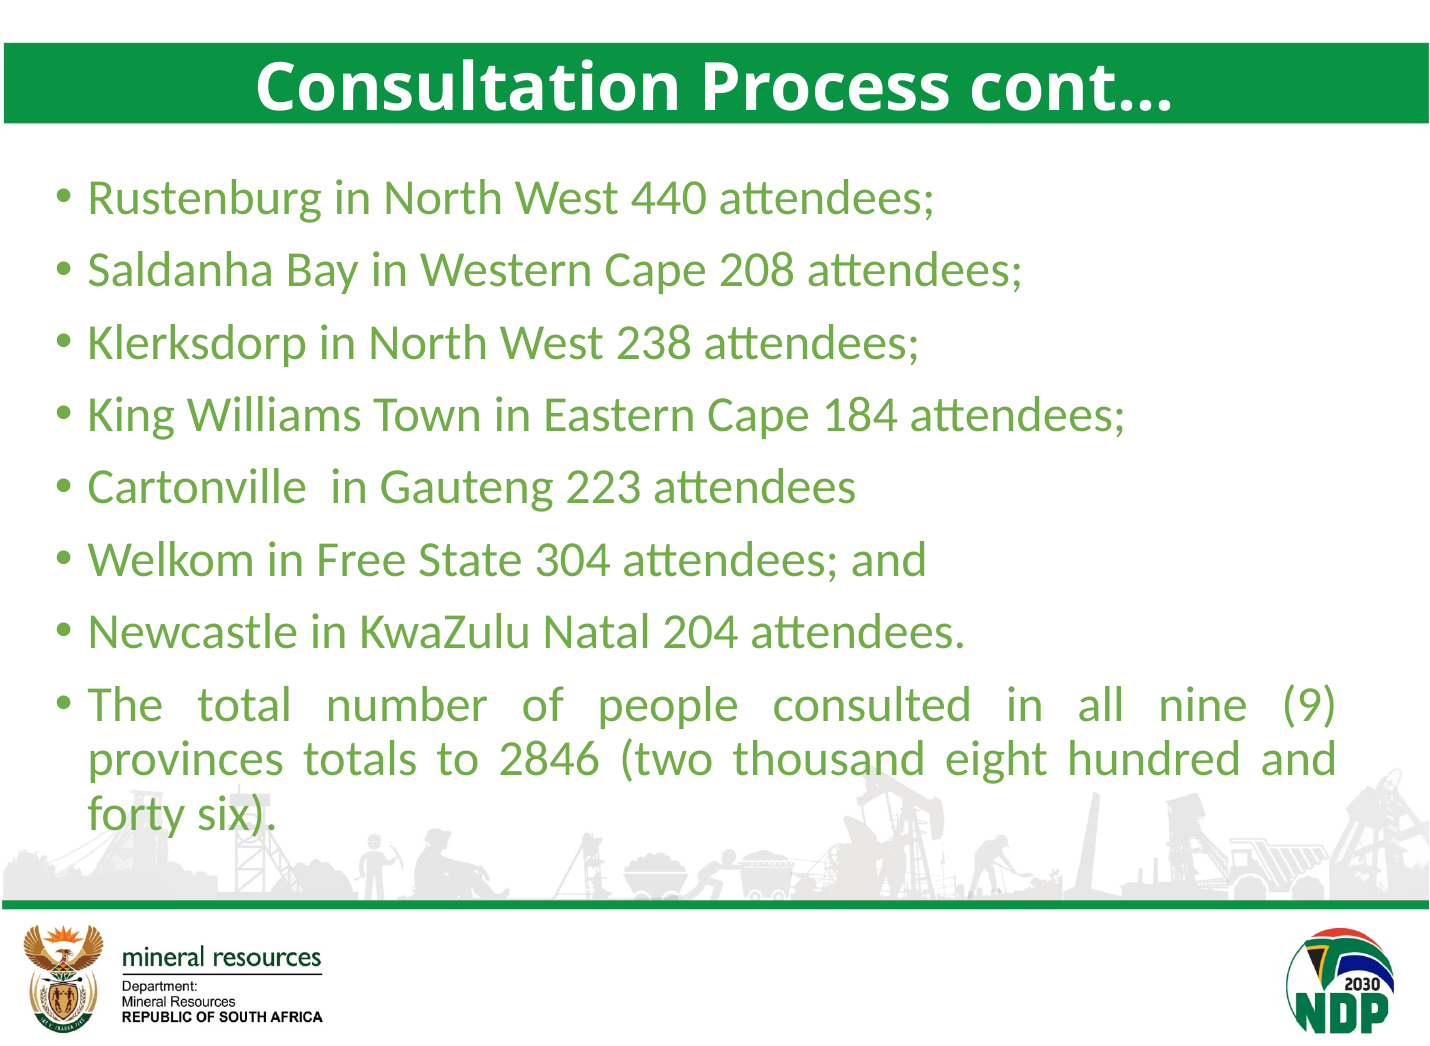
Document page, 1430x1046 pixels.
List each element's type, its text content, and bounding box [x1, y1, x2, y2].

title Consultation Process cont… [98, 55, 1331, 123]
picture [0, 0, 1430, 1046]
list Rustenburg in North West 440 attendees; Saldanha Bay in Western Cape 208 attendees; Klerksdorp in North West 238 attendees; King Williams Town in Eastern Cape 184 attendees; Cartonville in Gauteng 223 attendees Welkom in Free State 304 attendees; and Newcastle in KwaZulu Natal 204 attendees. The total number of people consulted in all nine (9) provinces totals to 2846 (two thousand eight hundred and forty six). [39, 163, 1354, 855]
